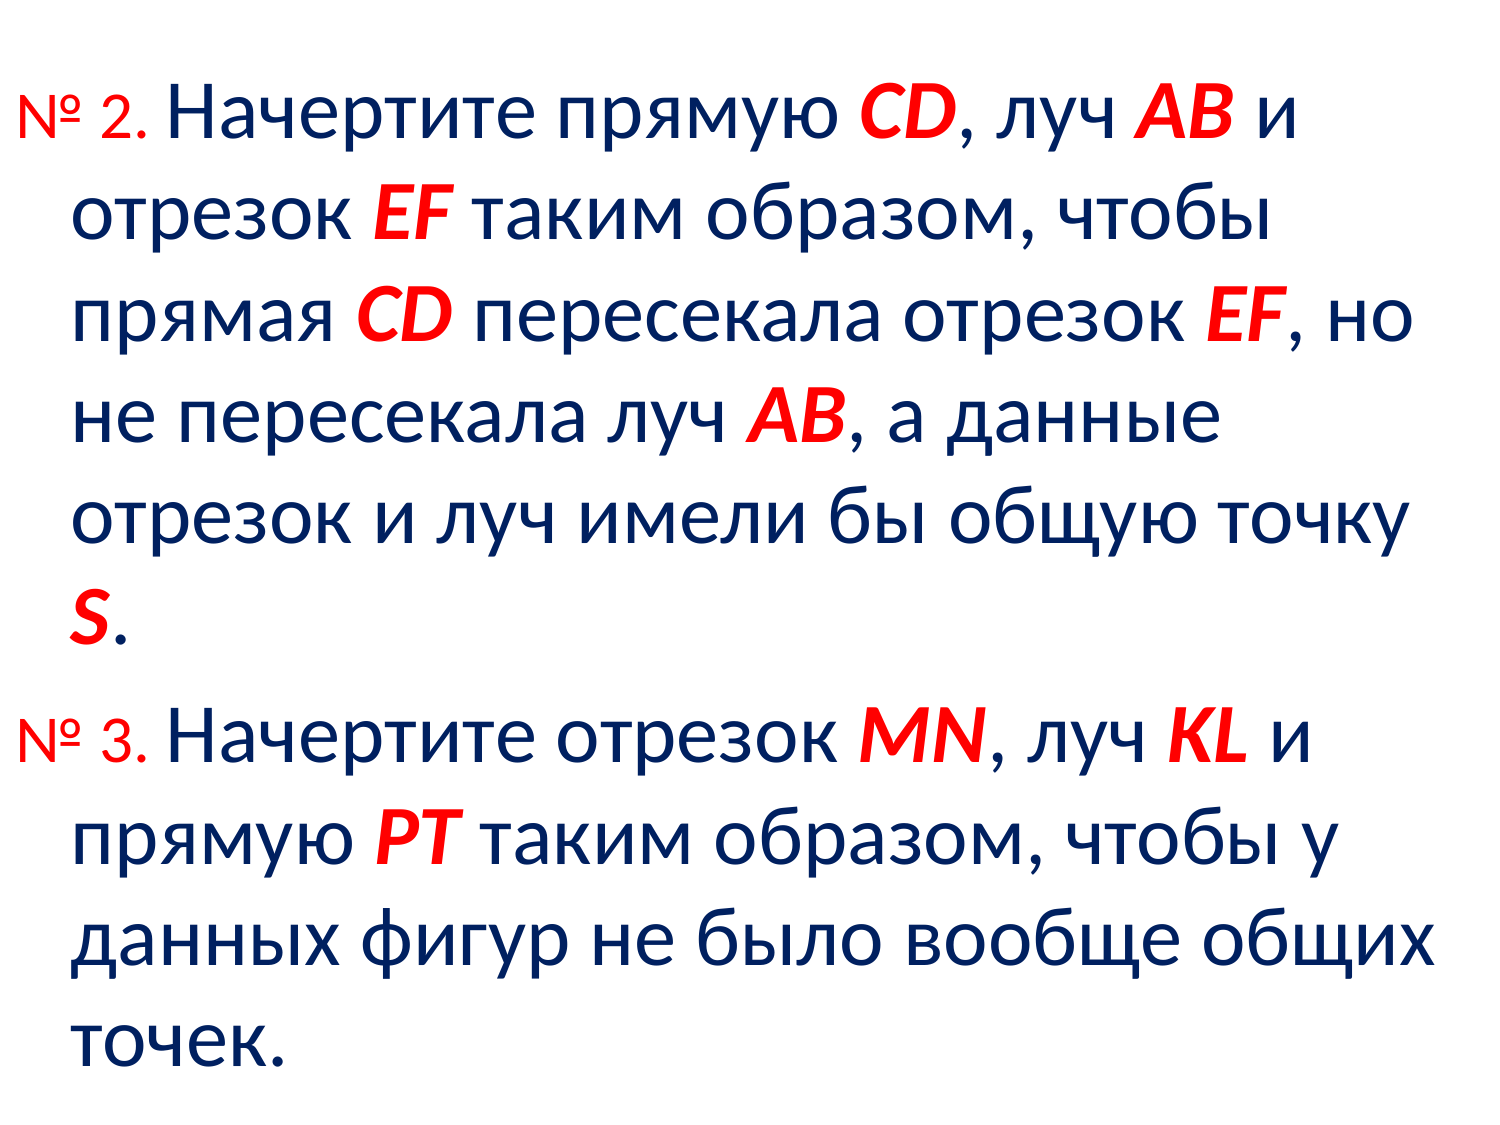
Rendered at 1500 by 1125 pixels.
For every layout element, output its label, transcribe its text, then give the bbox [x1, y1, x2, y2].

list № 2. Начертите прямую CD, луч АВ и отрезок EF таким образом, чтобы прямая CD пересекала отрезок EF, но не пересекала луч АВ, а данные отрезок и луч имели бы общую точку S. № 3. Начертите отрезок MN, луч KL и прямую РТ таким образом, чтобы у данных фигур не было вообще общих точек. [0, 46, 1483, 1094]
